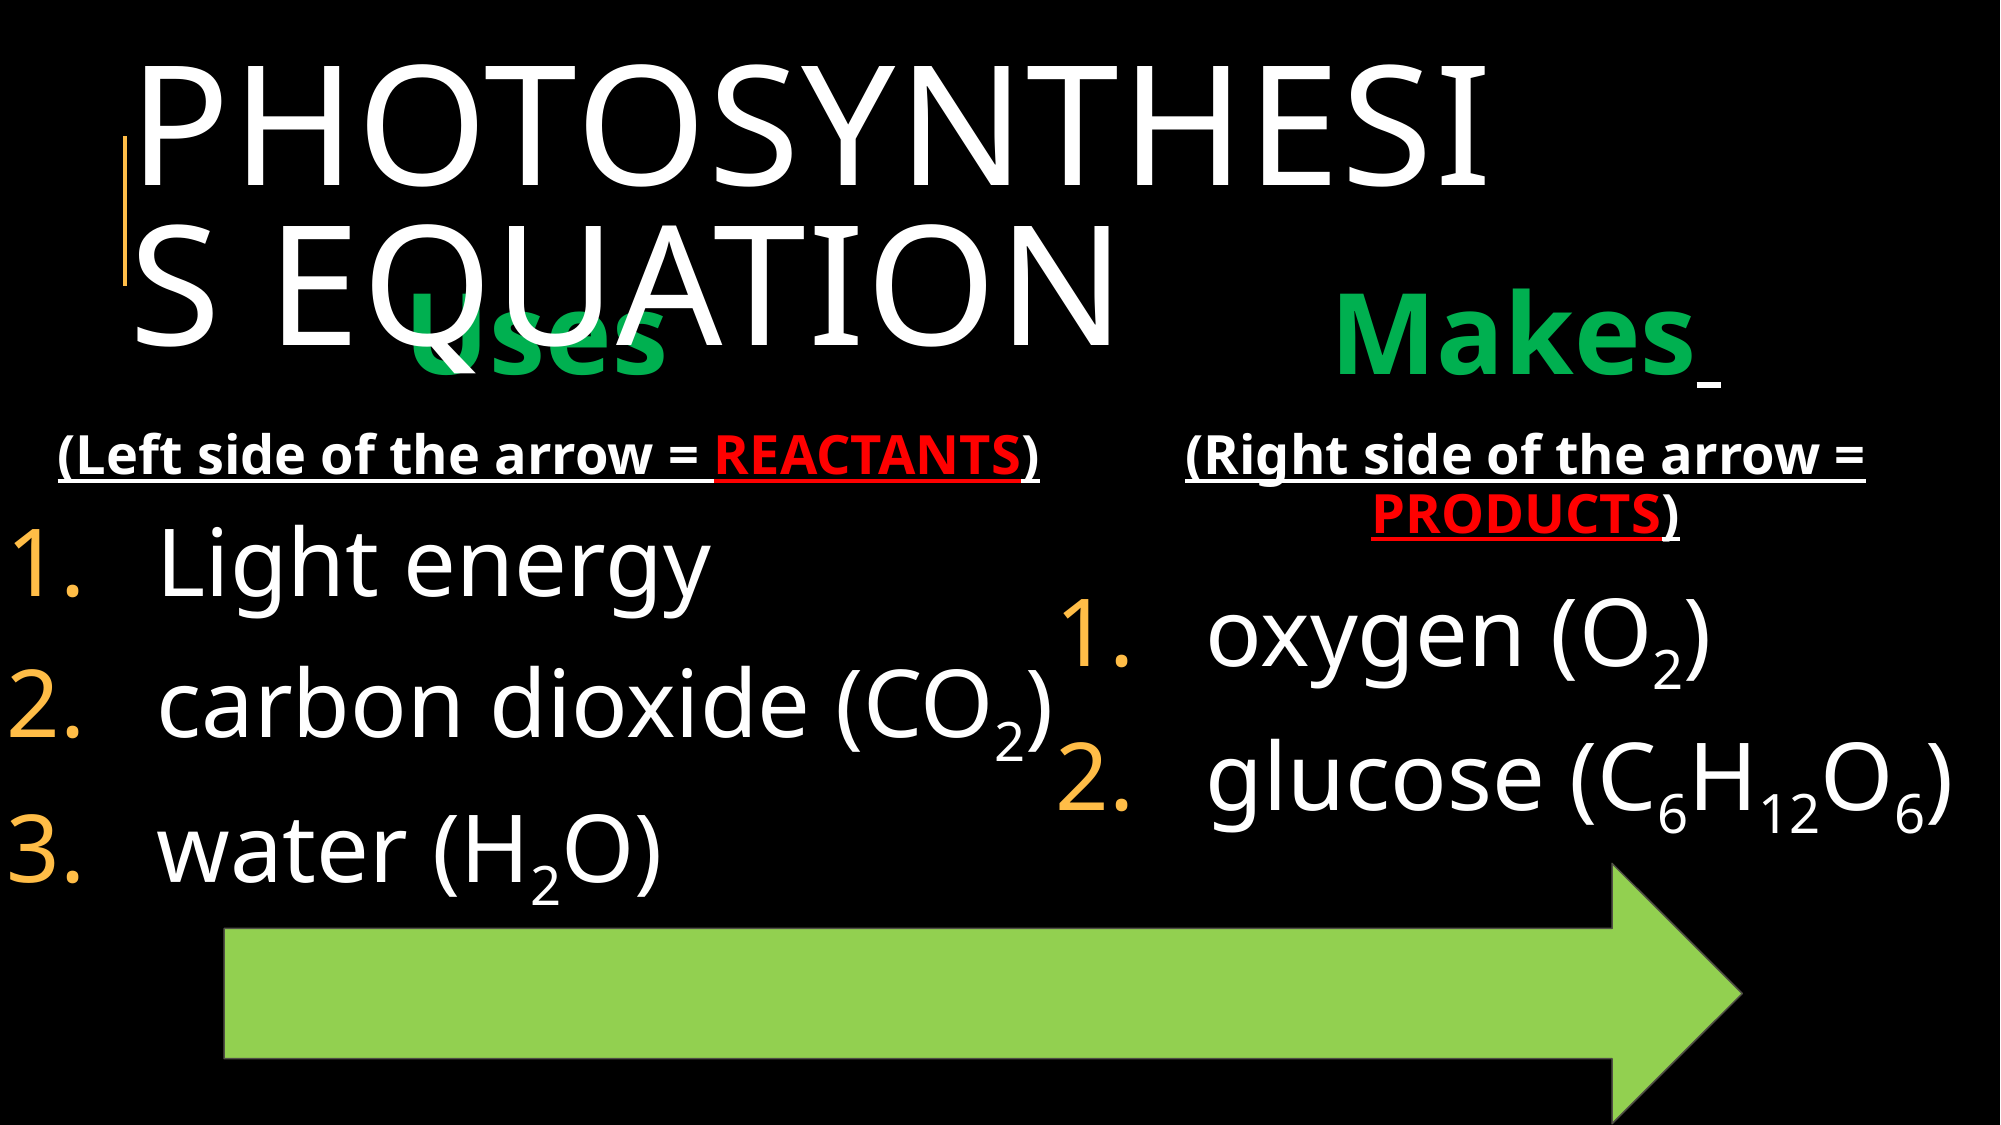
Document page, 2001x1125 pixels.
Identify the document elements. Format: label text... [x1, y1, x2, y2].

title Photosynthesis equation [114, 94, 1573, 341]
list Makes (Right side of the arrow = PRODUCTS) oxygen (O2) glucose (C6H12O6) [1048, 269, 2000, 958]
list Uses (Left side of the arrow = REACTANTS) Light energy carbon dioxide (CO2) water (H2O) [0, 269, 1048, 958]
text_box [224, 863, 1743, 1124]
